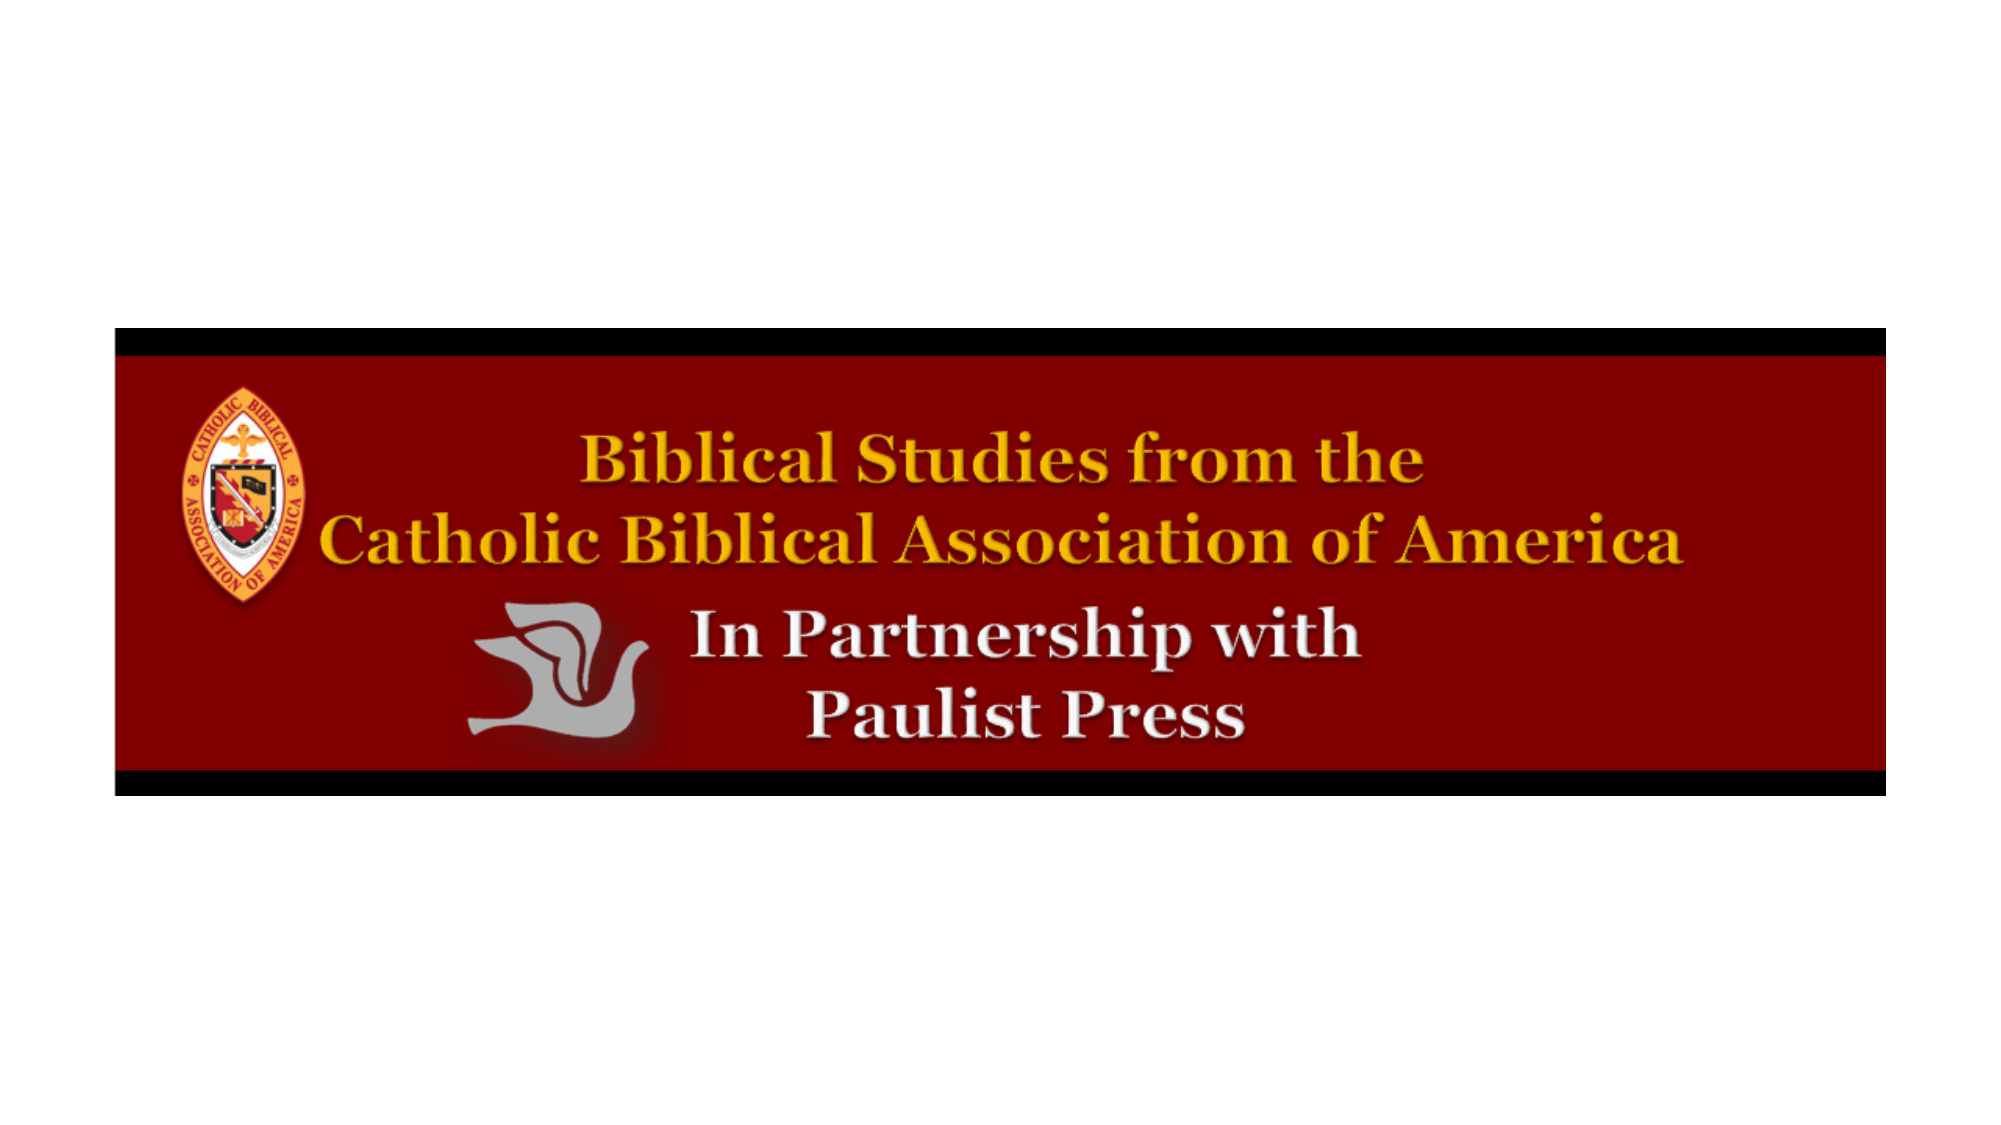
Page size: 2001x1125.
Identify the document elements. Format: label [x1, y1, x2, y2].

picture [113, 328, 1886, 797]
